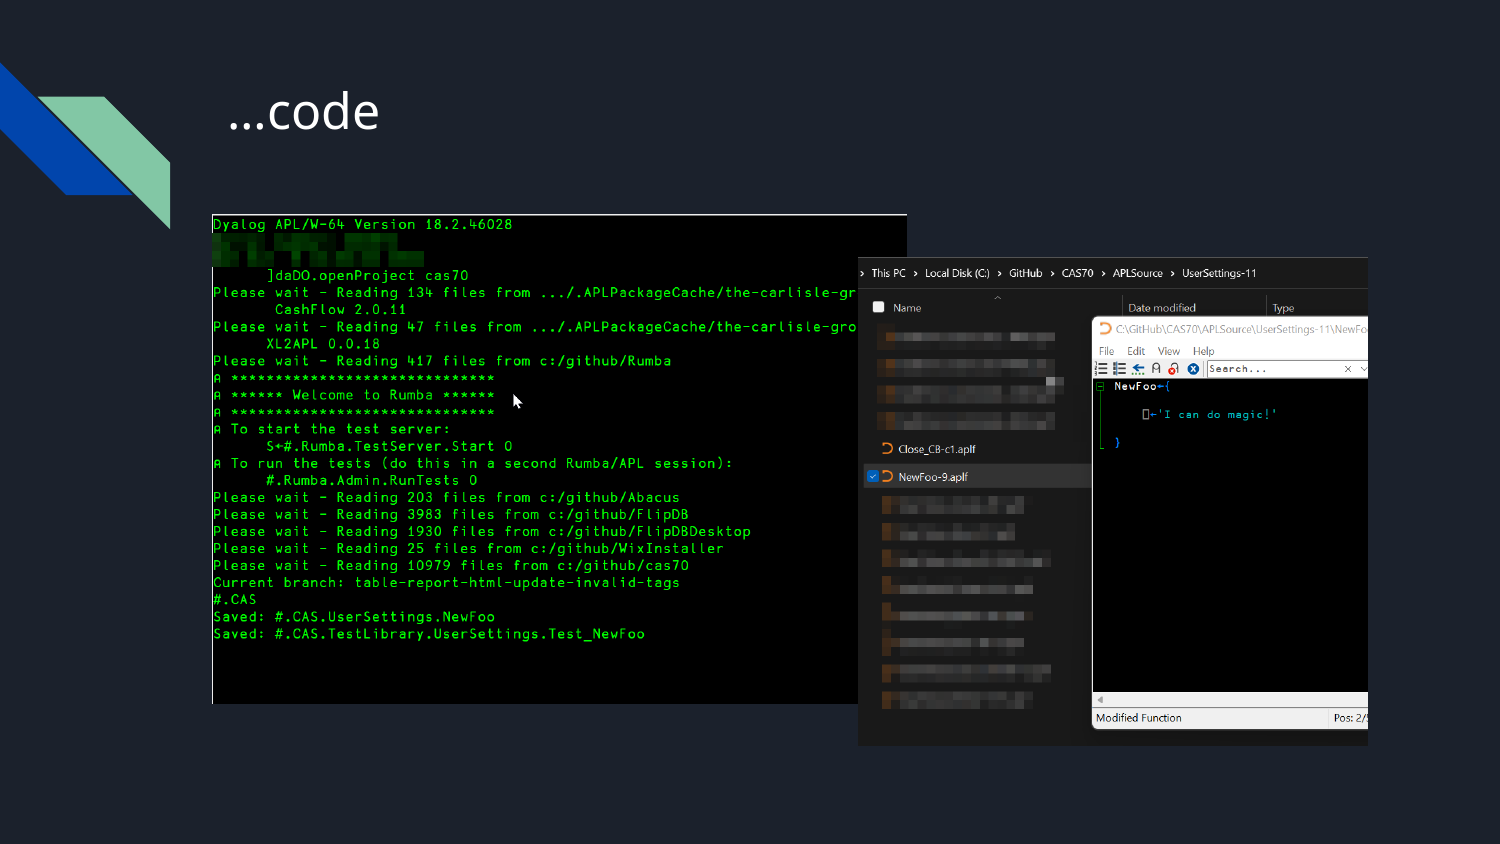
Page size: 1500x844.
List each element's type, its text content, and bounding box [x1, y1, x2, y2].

picture [212, 214, 1368, 747]
title …code [212, 64, 1368, 215]
